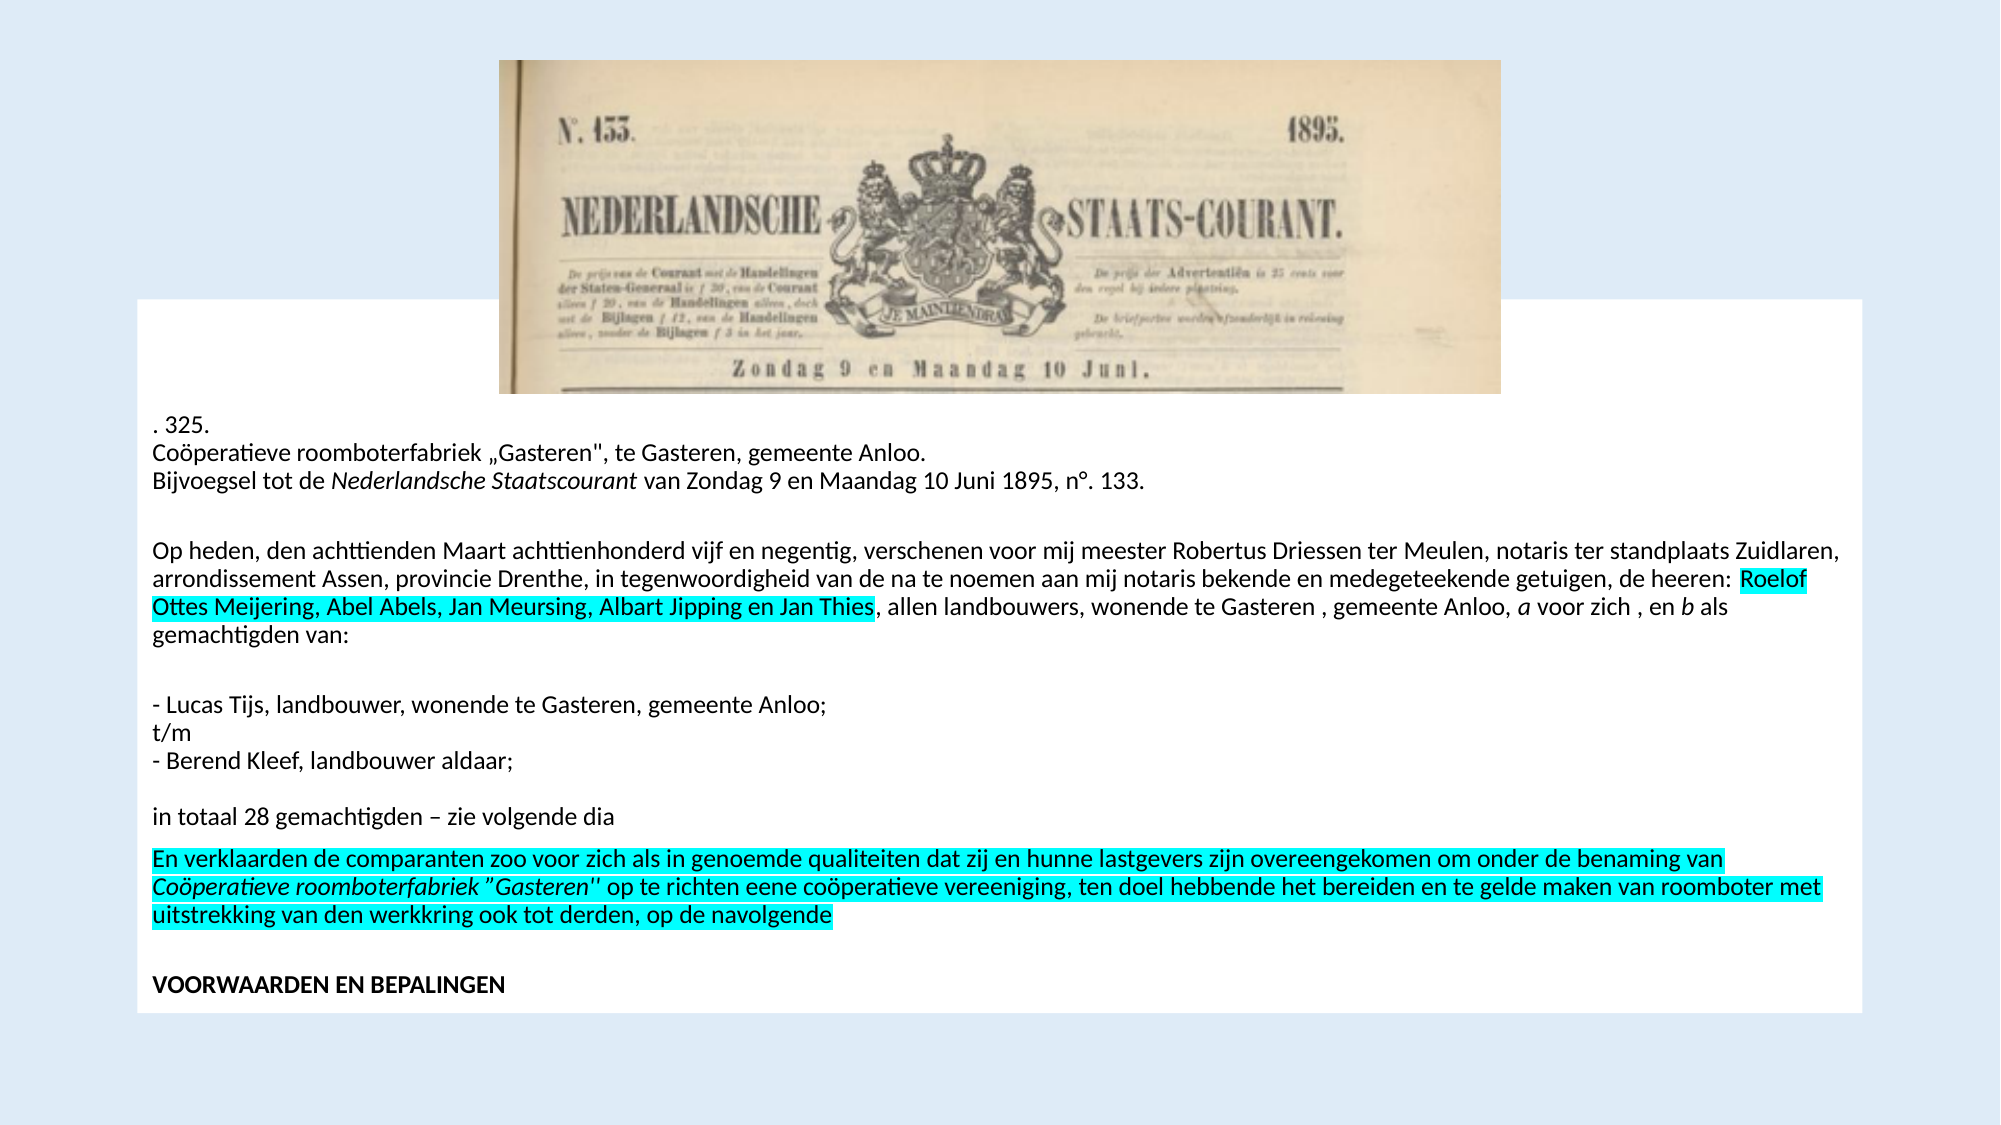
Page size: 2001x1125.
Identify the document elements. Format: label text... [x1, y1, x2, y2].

picture [499, 60, 1501, 394]
list . 325. Coöperatieve roomboterfabriek „Gasteren", te Gasteren, gemeente Anloo. Bijvoegsel tot de Nederlandsche Staatscourant van Zondag 9 en Maandag 10 Juni 1895, n°. 133. Op heden, den achttienden Maart achttienhonderd vijf en negentig, verschenen voor mij meester Robertus Driessen ter Meulen, notaris ter standplaats Zuidlaren, arrondissement Assen, provincie Drenthe, in tegenwoordigheid van de na te noemen aan mij notaris bekende en medegeteekende getuigen, de heeren: Roelof Ottes Meijering, Abel Abels, Jan Meursing, Albart Jipping en Jan Thies, allen landbouwers, wonende te Gasteren , gemeente Anloo, a voor zich , en b als gemachtigden van: - Lucas Tijs, landbouwer, wonende te Gasteren, gemeente Anloo; t/m - Berend Kleef, landbouwer aldaar; in totaal 28 gemachtigden – zie volgende dia En verklaarden de comparanten zoo voor zich als in genoemde qualiteiten dat zij en hunne lastgevers zijn overeengekomen om onder de benaming van Coöperatieve roomboterfabriek ”Gasteren'' op te richten eene coöperatieve vereeniging, ten doel hebbende het bereiden en te gelde maken van roomboter met uitstrekking van den werkkring ook tot derden, op de navolgende VOORWAARDEN EN BEPALINGEN [137, 299, 1863, 1014]
